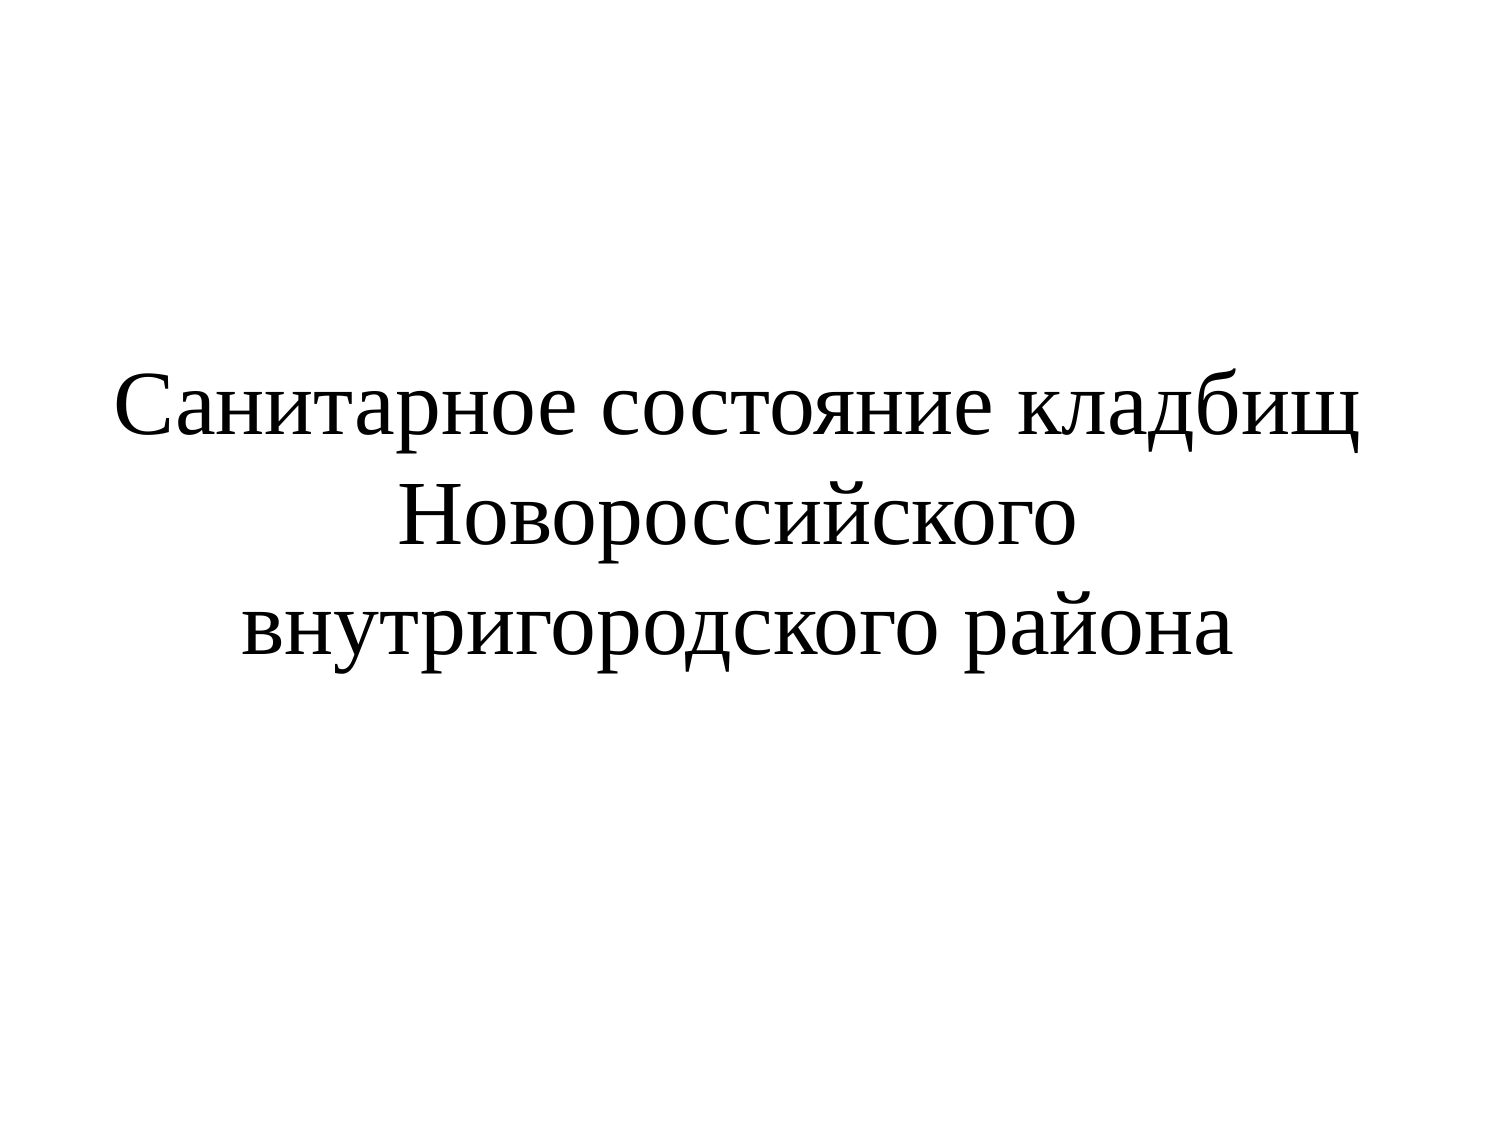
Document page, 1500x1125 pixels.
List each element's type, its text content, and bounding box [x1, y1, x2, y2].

title Санитарное состояние кладбищ Новороссийского внутригородского района [0, 0, 1500, 1125]
